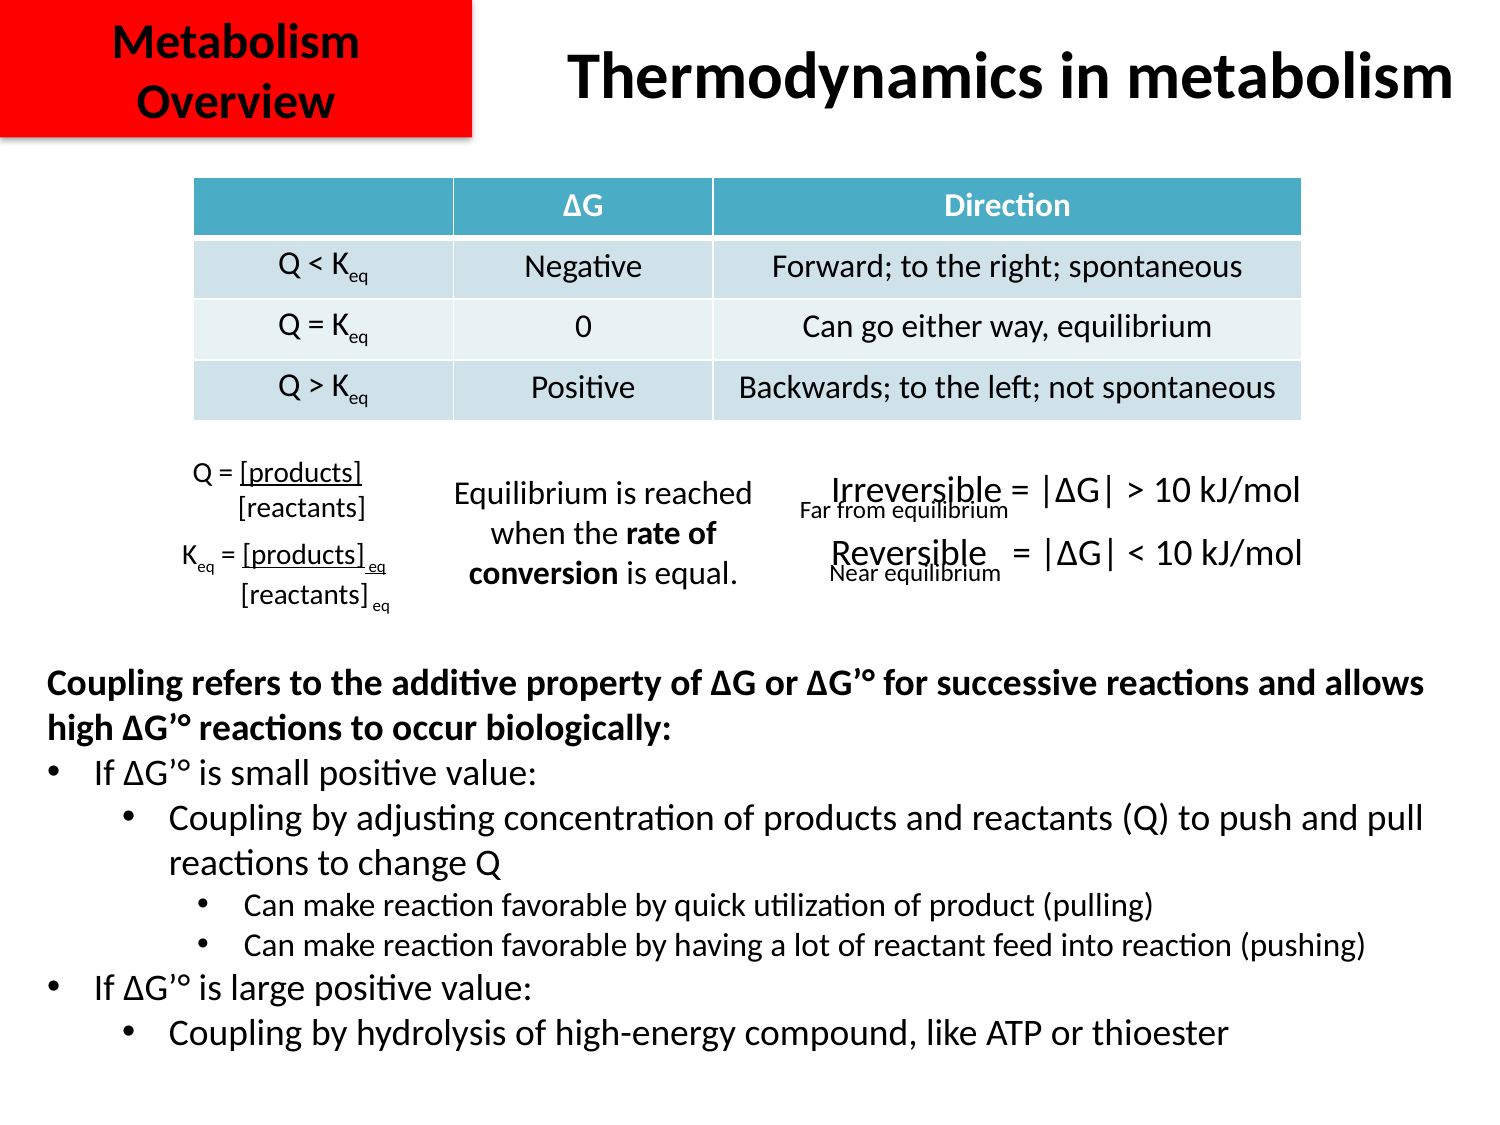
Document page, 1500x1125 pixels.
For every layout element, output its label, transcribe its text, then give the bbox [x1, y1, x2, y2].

title Thermodynamics in metabolism [489, 0, 1471, 166]
text_box Near equilibrium [814, 549, 1017, 595]
text_box Equilibrium is reached when the rate of conversion is equal. [423, 463, 785, 599]
table_cell Q < Keq [194, 241, 453, 298]
text_box Coupling refers to the additive property of ΔG or ΔG’° for successive reactions and allows high ΔG’° reactions to occur biologically: If ΔG’° is small positive value: Coupling by adjusting concentration of products and reactants (Q) to push and pull reactions to change Q Can make reaction favorable by quick utilization of product (pulling) Can make reaction favorable by having a lot of reactant feed into reaction (pushing) If ΔG’° is large positive value: Coupling by hydrolysis of high-energy compound, like ATP or thioester [32, 650, 1448, 1125]
table_header ΔG [454, 178, 712, 235]
table_cell 0 [454, 300, 712, 359]
text_box Far from equilibrium [785, 486, 1025, 532]
text_box Q = [products] [reactants] [177, 445, 382, 528]
table_cell Forward; to the right; spontaneous [714, 241, 1301, 298]
table_cell Q = Keq [194, 300, 453, 359]
table_header Direction [714, 178, 1301, 235]
text_box Metabolism Overview [0, 0, 473, 138]
table_cell Q > Keq [194, 361, 453, 420]
table_cell Negative [454, 241, 712, 298]
table_cell Can go either way, equilibrium [714, 300, 1301, 359]
table_cell Positive [454, 361, 712, 420]
text_box Keq = [products] eq [reactants] eq [167, 528, 406, 623]
text_box Irreversible = |ΔG| > 10 kJ/mol Reversible = |ΔG| < 10 kJ/mol [816, 439, 1319, 644]
table_cell Backwards; to the left; not spontaneous [714, 361, 1301, 420]
table_header [194, 178, 453, 235]
